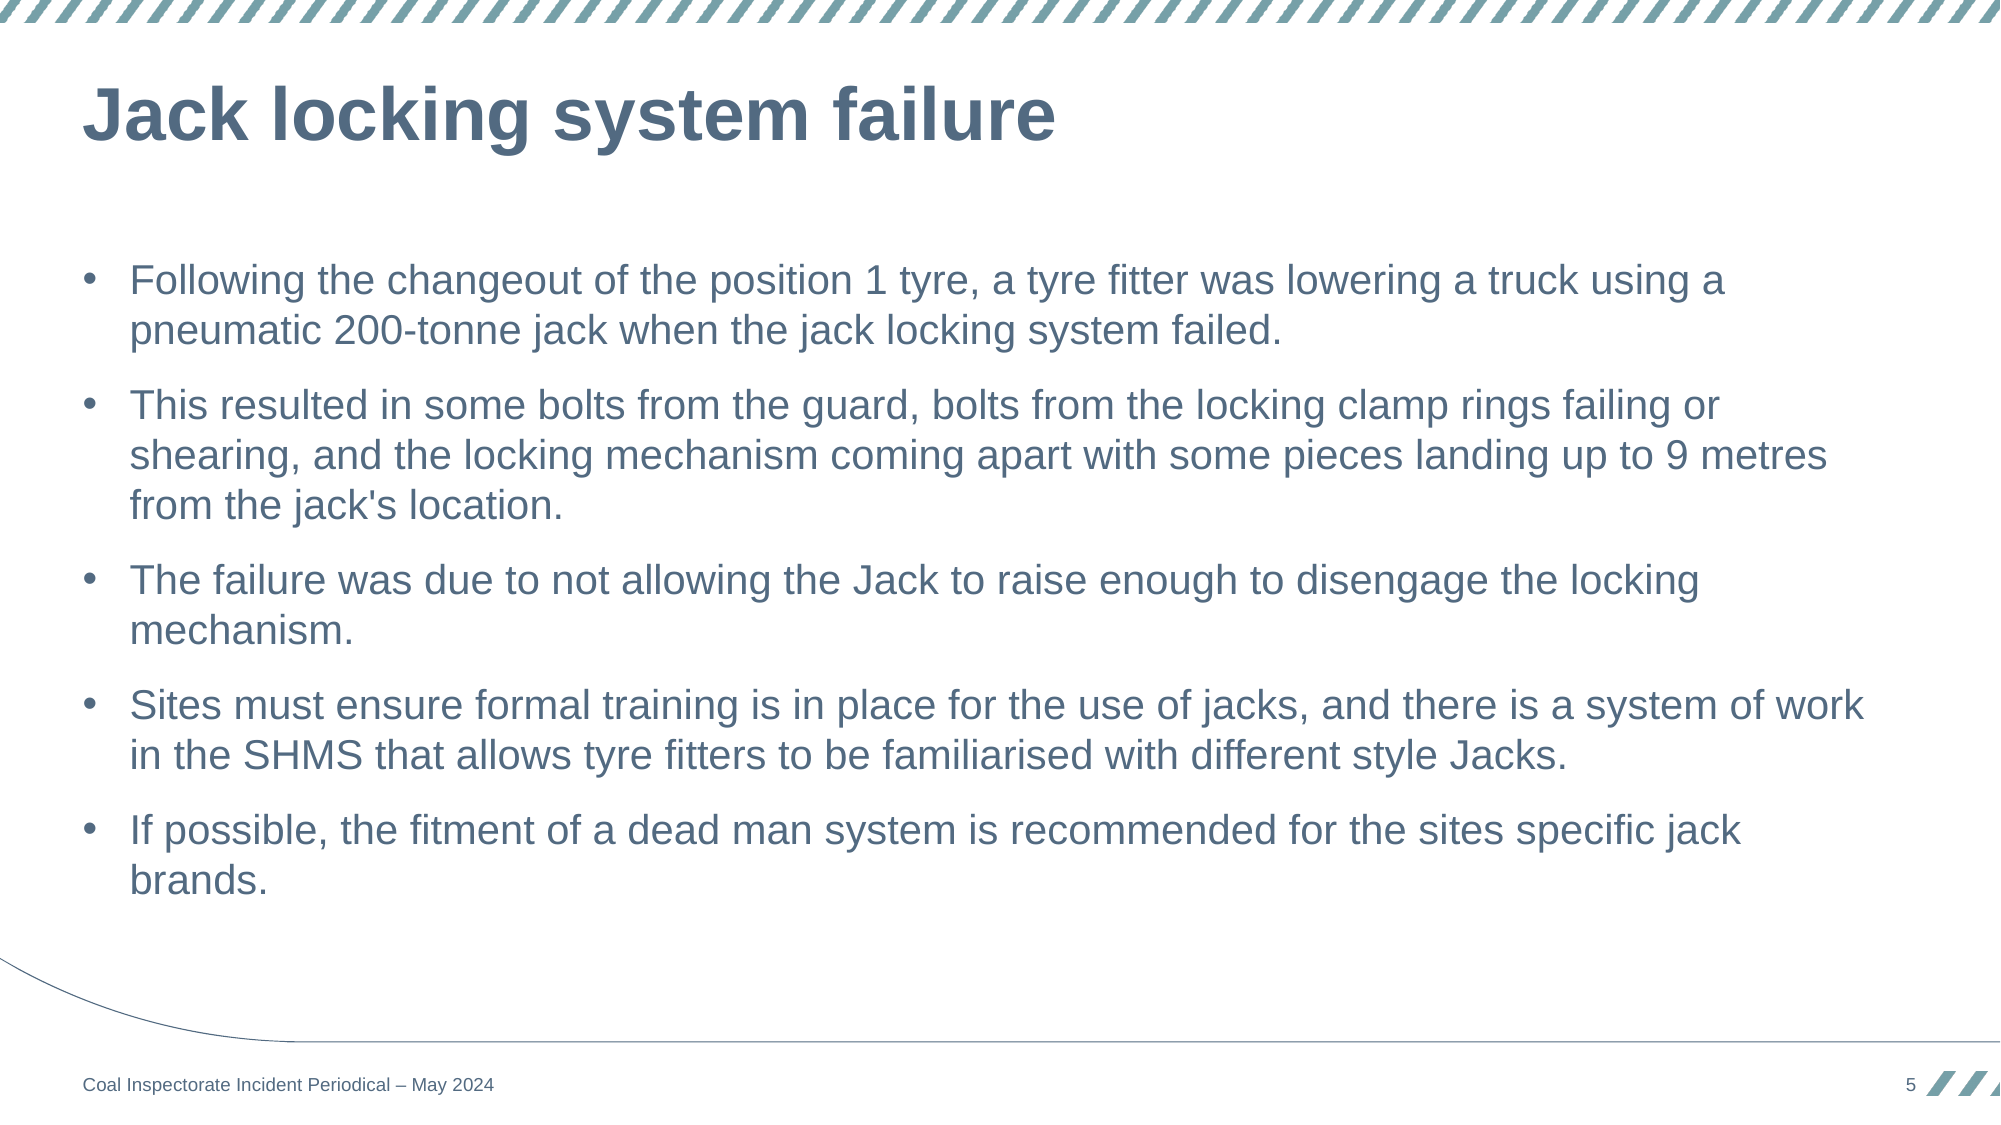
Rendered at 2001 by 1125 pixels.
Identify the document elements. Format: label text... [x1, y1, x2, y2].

footer Coal Inspectorate Incident Periodical – May 2024 [76, 1068, 727, 1099]
picture [0, 0, 2000, 23]
slide_number 5 [1771, 1068, 1923, 1099]
picture [1926, 1071, 2000, 1096]
title Jack locking system failure [76, 70, 1914, 218]
list Following the changeout of the position 1 tyre, a tyre fitter was lowering a truck using a pneumatic 200-tonne jack when the jack locking system failed. This resulted in some bolts from the guard, bolts from the locking clamp rings failing or shearing, and the locking mechanism coming apart with some pieces landing up to 9 metres from the jack's location. The failure was due to not allowing the Jack to raise enough to disengage the locking mechanism. Sites must ensure formal training is in place for the use of jacks, and there is a system of work in the SHMS that allows tyre fitters to be familiarised with different style Jacks. If possible, the fitment of a dead man system is recommended for the sites specific jack brands. [76, 246, 1894, 927]
